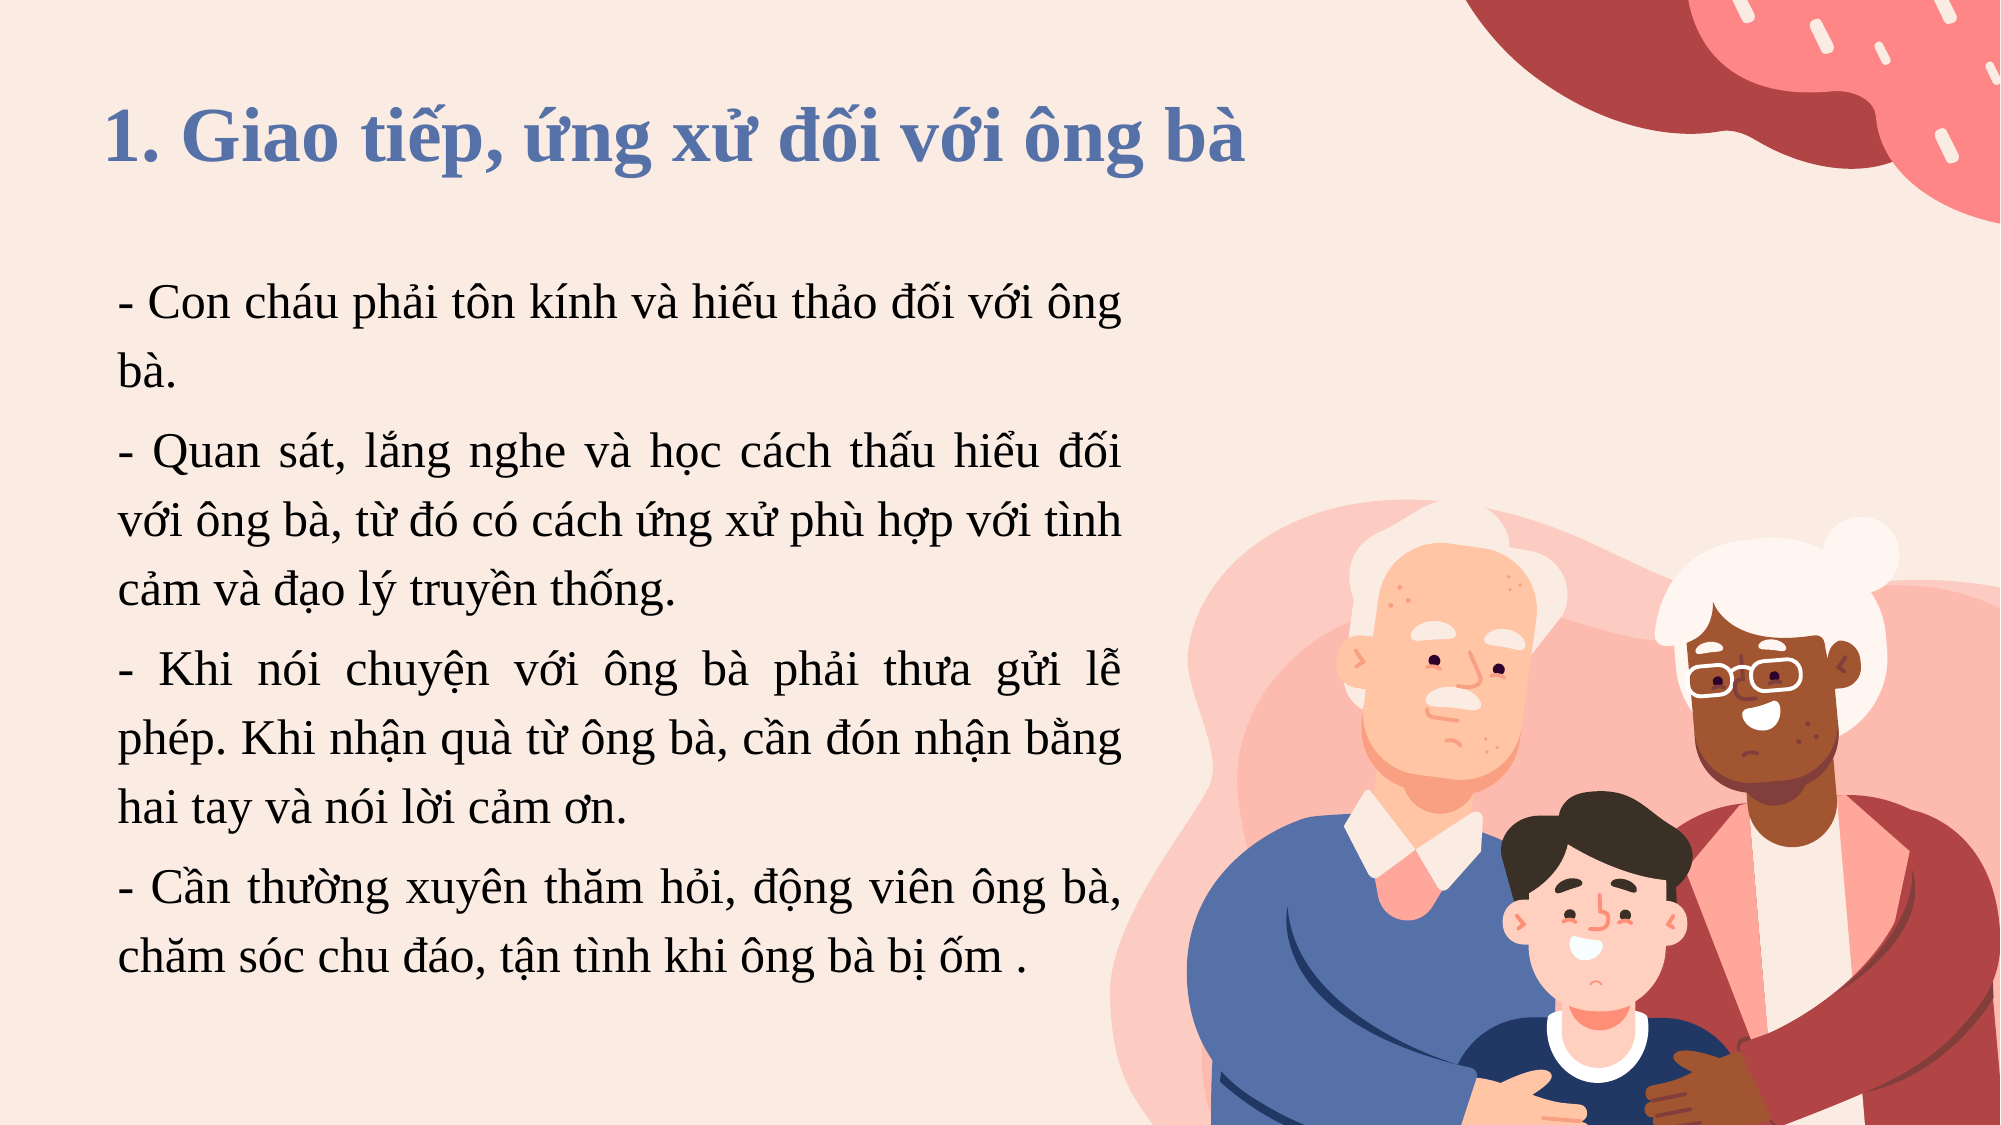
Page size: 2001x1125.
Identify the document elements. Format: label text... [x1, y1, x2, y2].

text_box 1. Giao tiếp, ứng xử đối với ông bà [102, 192, 1295, 288]
text_box - Con cháu phải tôn kính và hiếu thảo đối với ông bà. - Quan sát, lắng nghe và học cách thấu hiểu đối với ông bà, từ đó có cách ứng xử phù hợp với tình cảm và đạo lý truyền thống. - Khi nói chuyện với ông bà phải thưa gửi lễ phép. Khi nhận quà từ ông bà, cần đón nhận bằng hai tay và nói lời cảm ơn. - Cần thường xuyên thăm hỏi, động viên ông bà, chăm sóc chu đáo, tận tình khi ông bà bị ốm . [102, 288, 1138, 990]
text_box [1107, 499, 2000, 1125]
